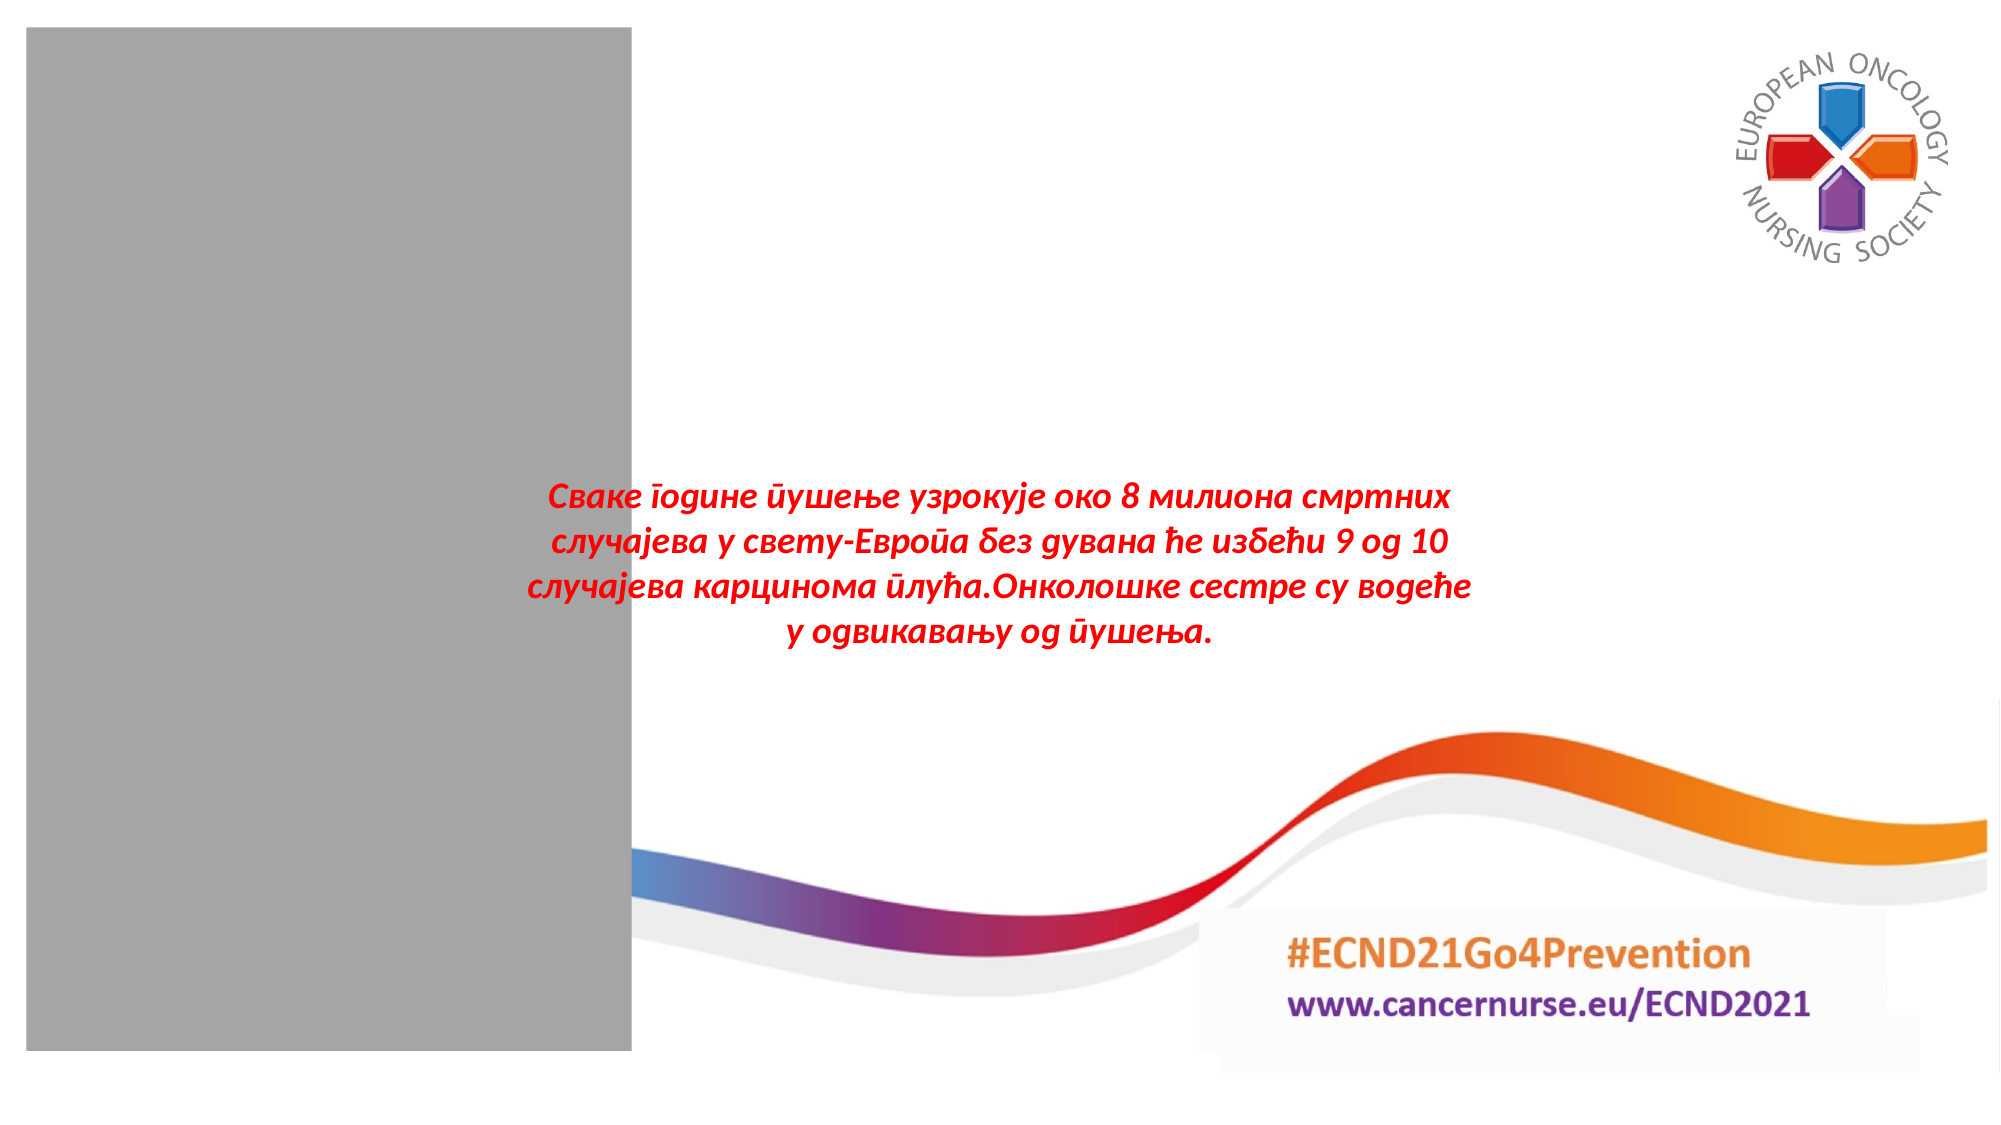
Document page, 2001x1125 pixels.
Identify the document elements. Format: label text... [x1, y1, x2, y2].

text_box Сваке године пушење узрокује око 8 милиона смртних случајева у свету-Европа без дувана ће избећи 9 од 10 случајева карцинома плућа.Онколошке сестре су водеће у одвикавању од пушења. [500, 463, 1500, 659]
picture [575, 699, 2000, 1073]
picture [1736, 52, 1948, 263]
text_box [25, 26, 633, 1052]
